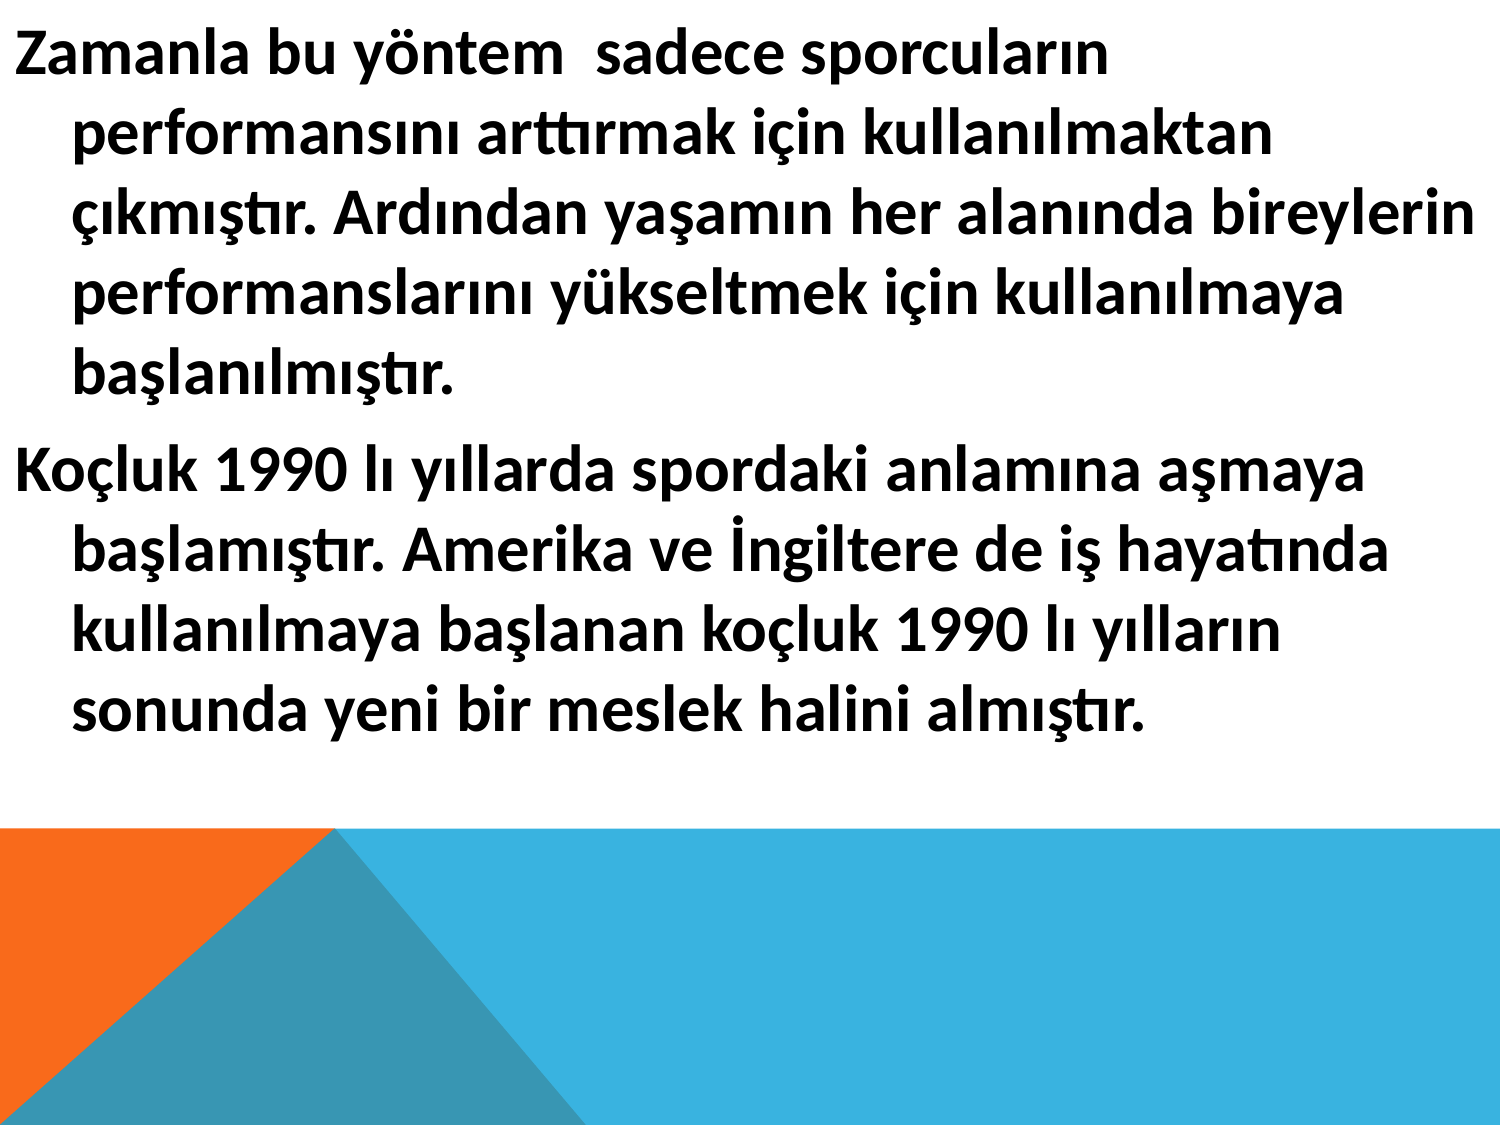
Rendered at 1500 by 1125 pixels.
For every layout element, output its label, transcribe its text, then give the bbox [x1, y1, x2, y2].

list Zamanla bu yöntem sadece sporcuların performansını arttırmak için kullanılmaktan çıkmıştır. Ardından yaşamın her alanında bireylerin performanslarını yükseltmek için kullanılmaya başlanılmıştır. Koçluk 1990 lı yıllarda spordaki anlamına aşmaya başlamıştır. Amerika ve İngiltere de iş hayatında kullanılmaya başlanan koçluk 1990 lı yılların sonunda yeni bir meslek halini almıştır. [0, 0, 1500, 835]
